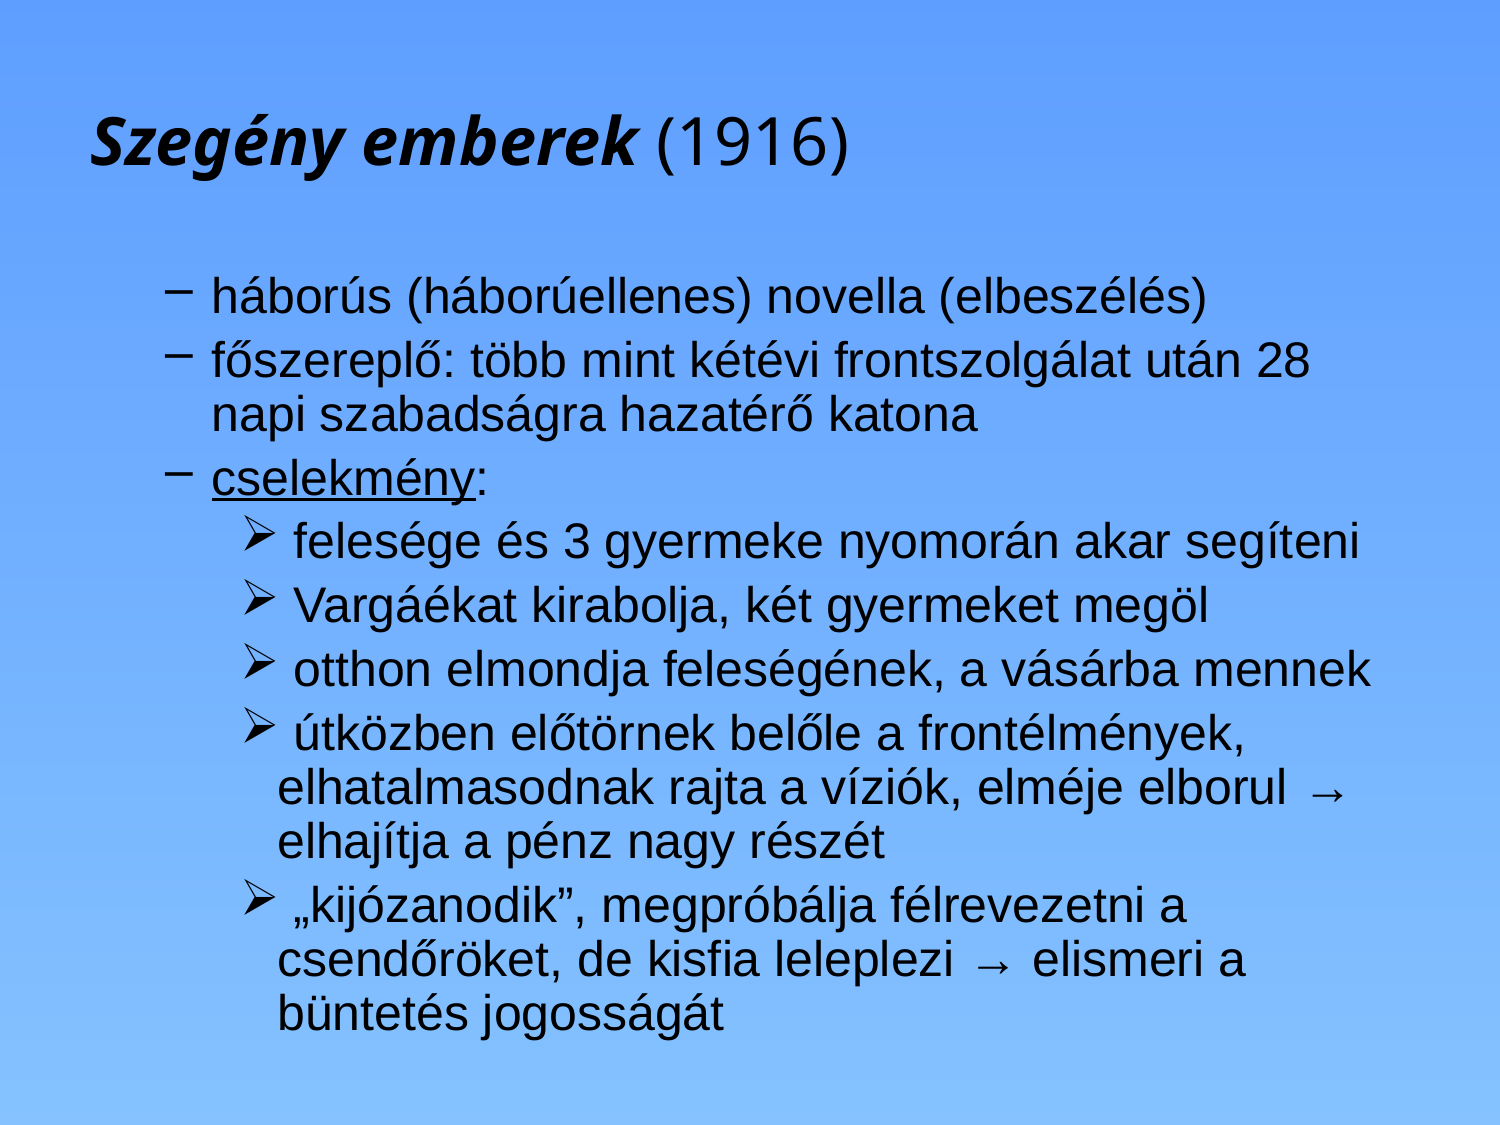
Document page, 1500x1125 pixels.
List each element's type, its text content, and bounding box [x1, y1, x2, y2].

list háborús (háborúellenes) novella (elbeszélés) főszereplő: több mint kétévi frontszolgálat után 28 napi szabadságra hazatérő katona cselekmény: felesége és 3 gyermeke nyomorán akar segíteni Vargáékat kirabolja, két gyermeket megöl otthon elmondja feleségének, a vásárba mennek útközben előtörnek belőle a frontélmények, elhatalmasodnak rajta a víziók, elméje elborul → elhajítja a pénz nagy részét „kijózanodik”, megpróbálja félrevezetni a csendőröket, de kisfia leleplezi → elismeri a büntetés jogosságát [75, 262, 1425, 1071]
title Szegény emberek (1916) [75, 45, 1425, 233]
